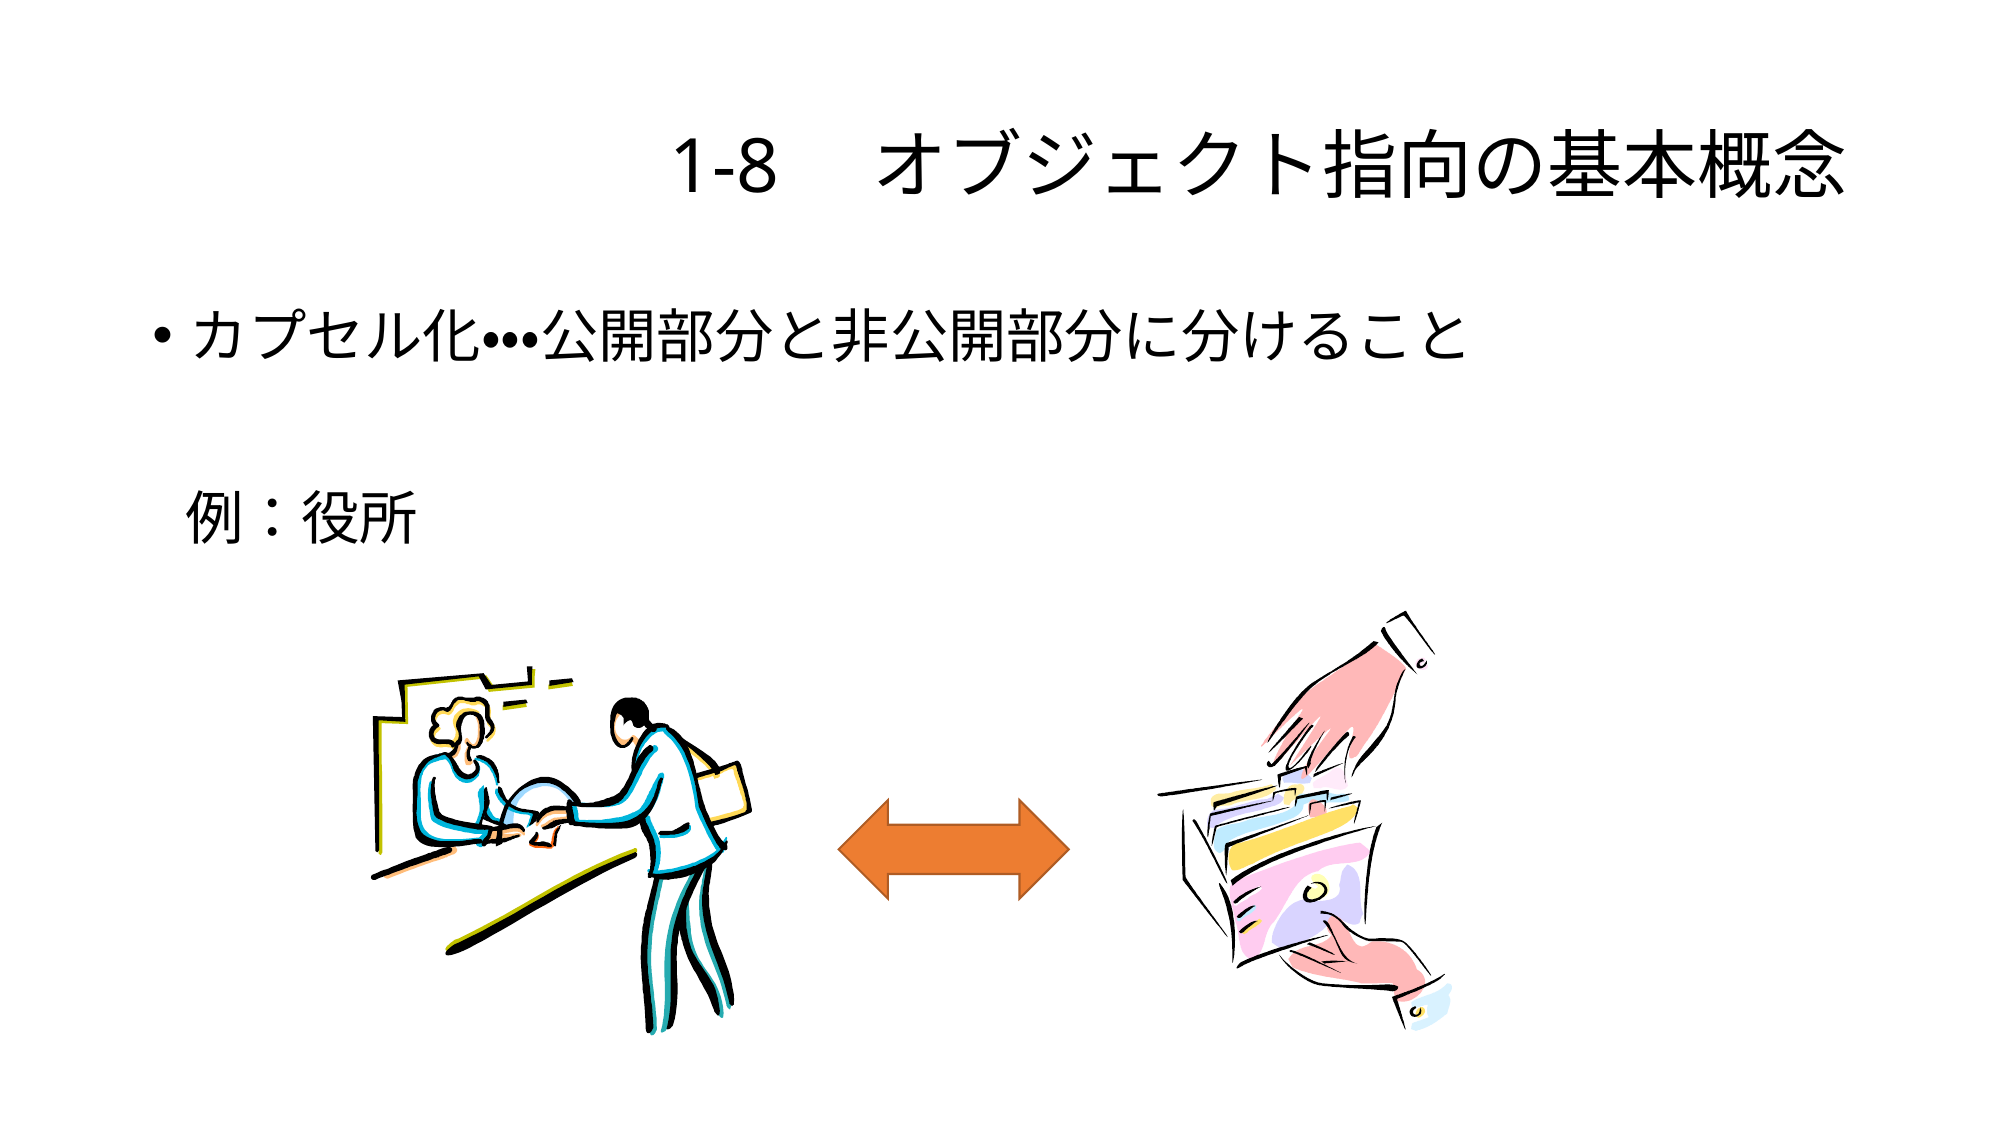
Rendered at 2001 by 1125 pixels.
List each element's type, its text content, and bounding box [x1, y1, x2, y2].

title 1-8 オブジェクト指向の基本概念 [137, 59, 1863, 278]
picture [1155, 606, 1457, 1036]
text_box [837, 797, 1071, 902]
text_box 例：役所 [170, 473, 572, 559]
list カプセル化・・・公開部分と非公開部分に分けること [137, 299, 1863, 1014]
picture [370, 666, 752, 1036]
